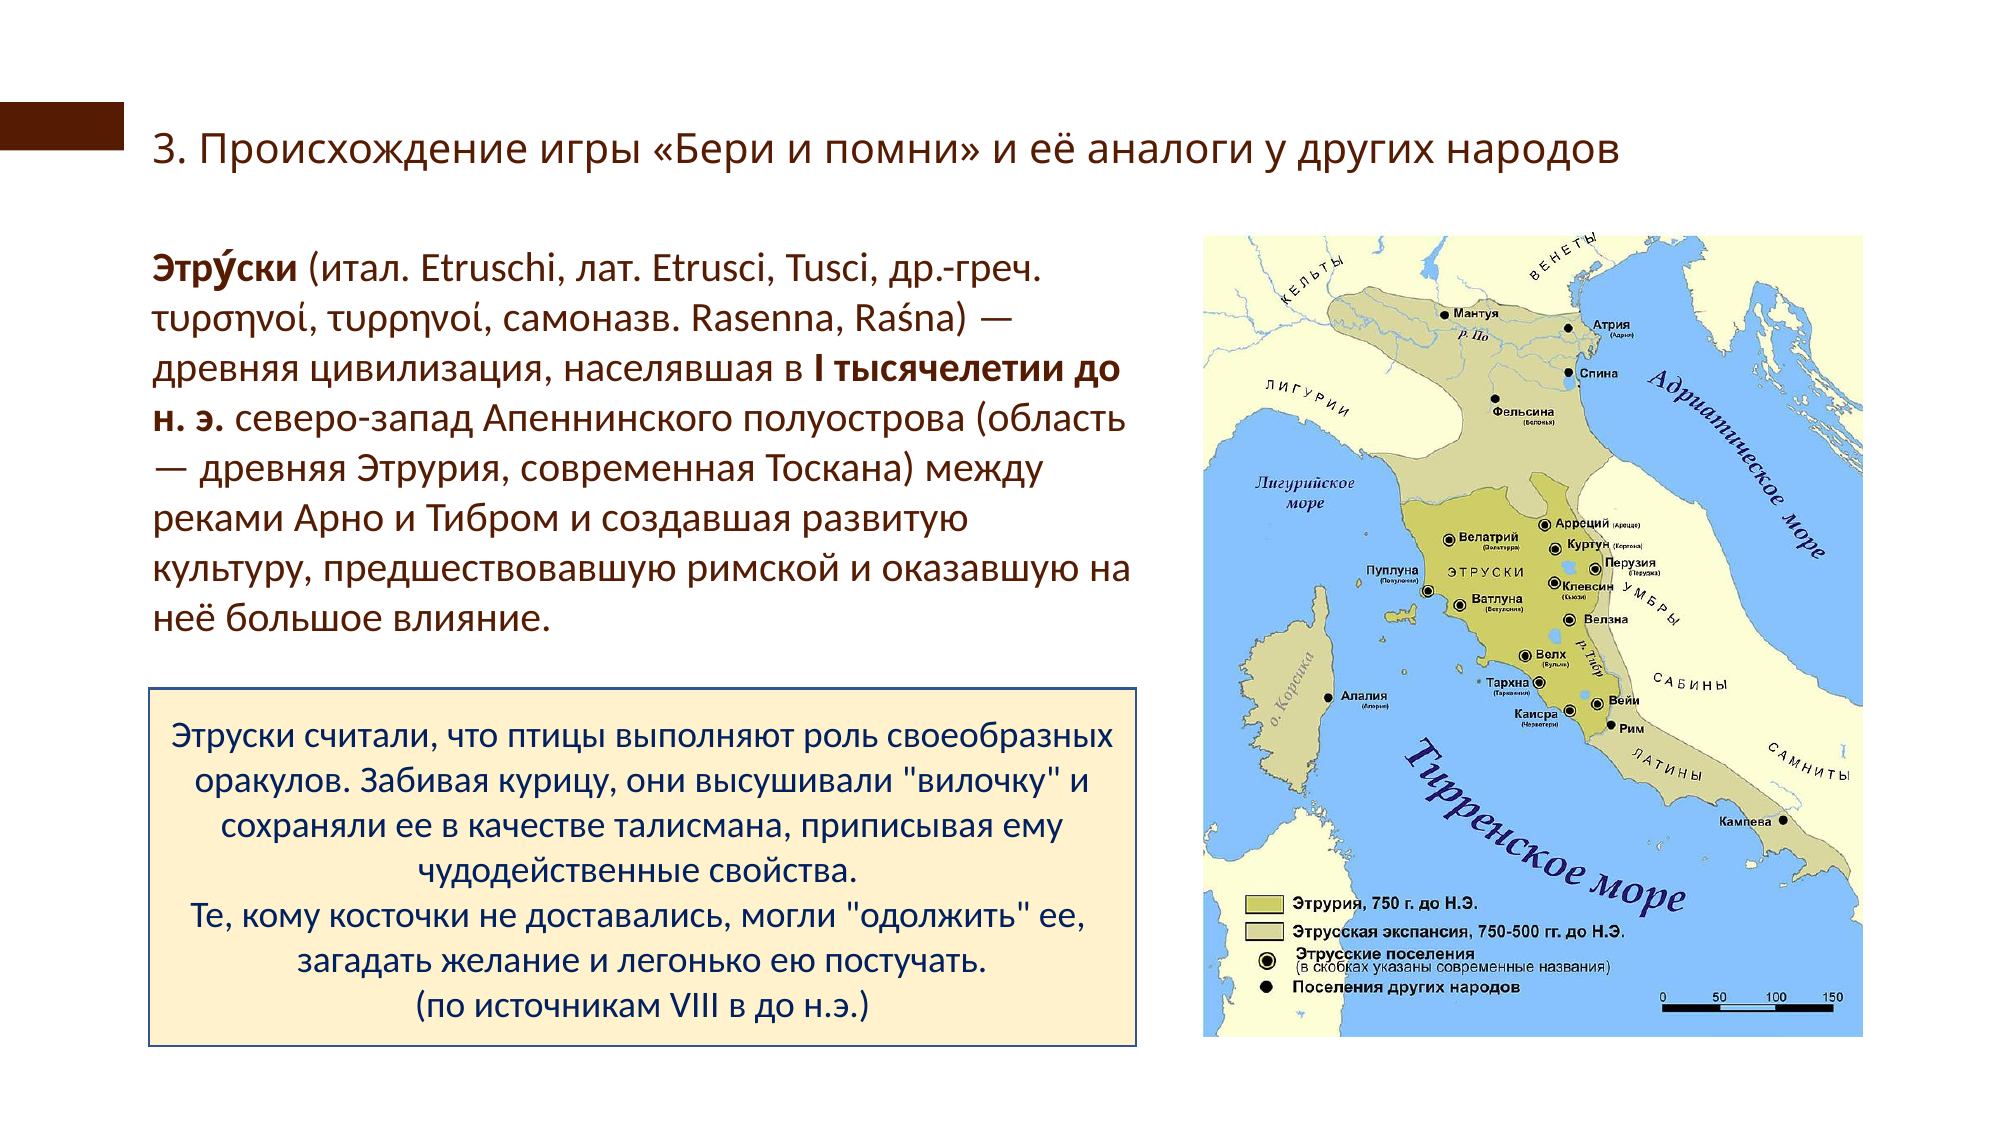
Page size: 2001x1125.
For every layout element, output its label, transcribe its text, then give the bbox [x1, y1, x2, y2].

text_box Этруски считали, что птицы выполняют роль своеобразных оракулов. Забивая курицу, они высушивали "вилочку" и сохраняли ее в качестве талисмана, приписывая ему чудодейственные свойства. Те, кому косточки не доставались, могли "одолжить" ее, загадать желание и легонько ею постучать. (по источникам VIII в до н.э.) [148, 687, 1137, 1047]
text_box Этру́ски (итал. Etruschi, лат. Etrusci, Tusci, др.-греч. τυρσηνοί, τυρρηνοί, самоназв. Rasenna, Raśna) — древняя цивилизация, населявшая в I тысячелетии до н. э. северо-запад Апеннинского полуострова (область — древняя Этрурия, современная Тоскана) между реками Арно и Тибром и создавшая развитую культуру, предшествовавшую римской и оказавшую на неё большое влияние. [137, 232, 1148, 648]
title 3. Происхождение игры «Бери и помни» и её аналоги у других народов [137, 111, 1863, 190]
text_box [0, 101, 125, 151]
picture [1203, 232, 1863, 1037]
